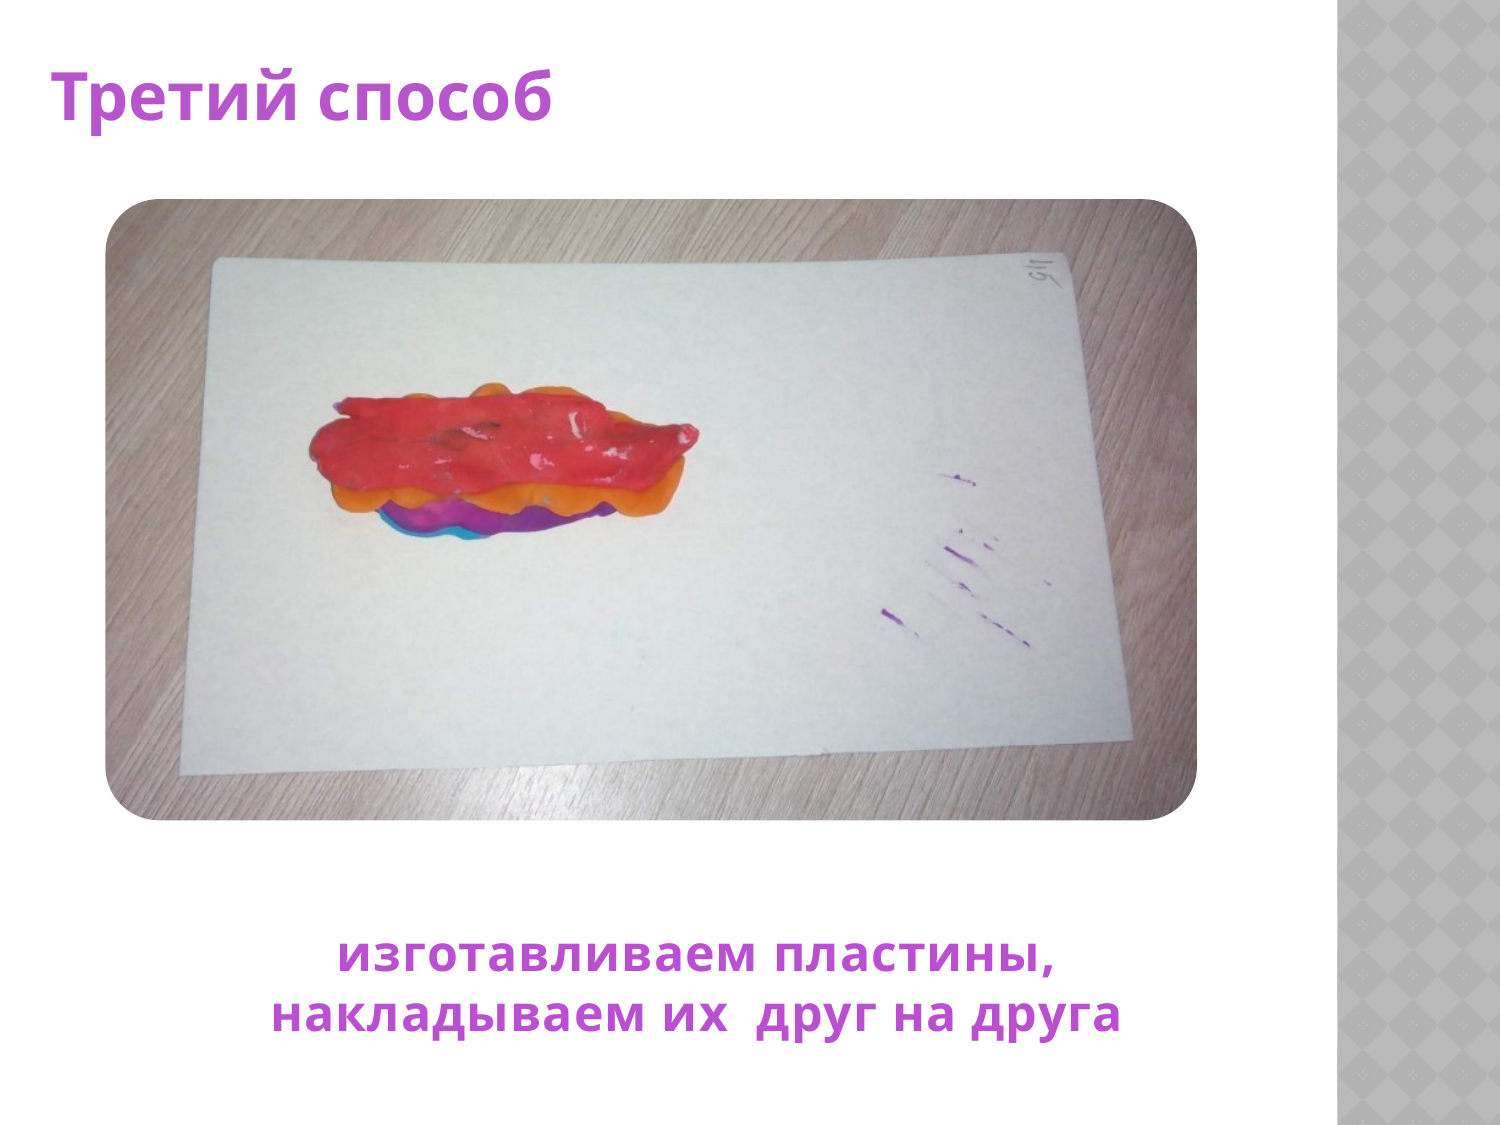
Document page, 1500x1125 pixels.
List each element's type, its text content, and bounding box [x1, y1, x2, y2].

text_box изготавливаем пластины, накладываем их друг на друга [163, 913, 1231, 1049]
text_box Третий способ [36, 46, 569, 142]
picture [105, 198, 1198, 821]
